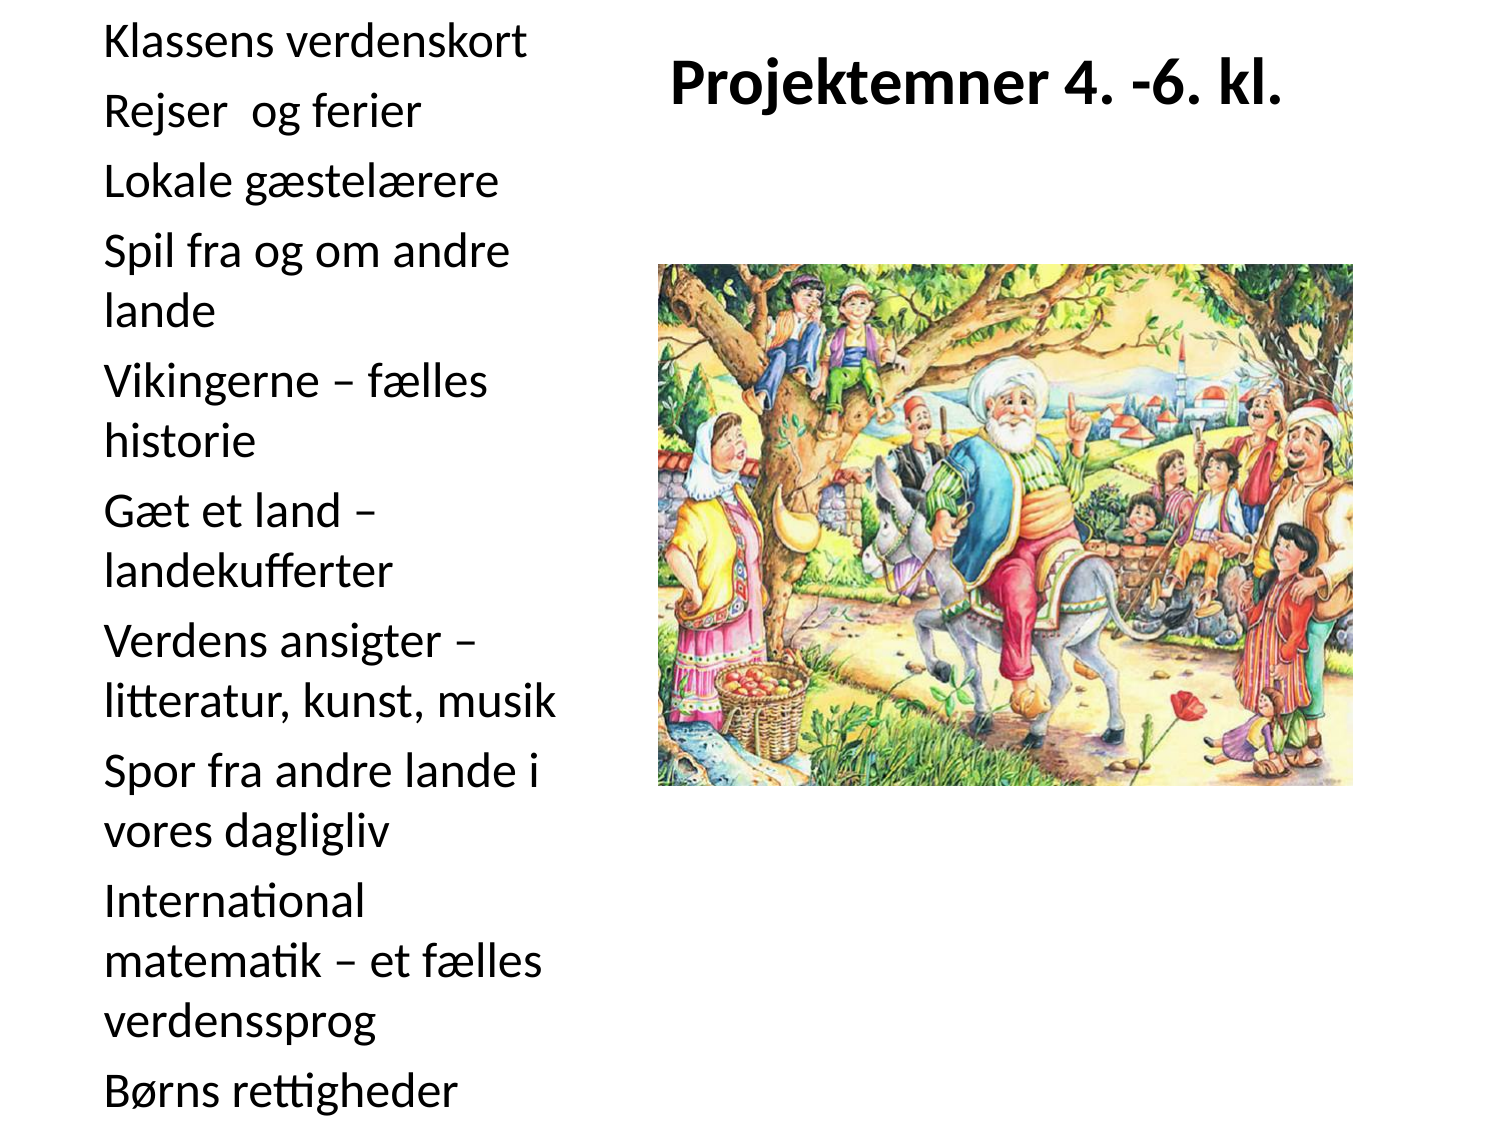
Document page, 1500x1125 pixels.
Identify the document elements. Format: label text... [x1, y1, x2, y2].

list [658, 264, 1353, 786]
list Klassens verdenskort Rejser og ferier Lokale gæstelærere Spil fra og om andre lande Vikingerne – fælles historie Gæt et land – landekufferter Verdens ansigter – litteratur, kunst, musik Spor fra andre lande i vores dagligliv International matematik – et fælles verdenssprog Børns rettigheder [88, 0, 582, 1125]
title Projektemner 4. -6. kl. [655, 44, 1412, 126]
